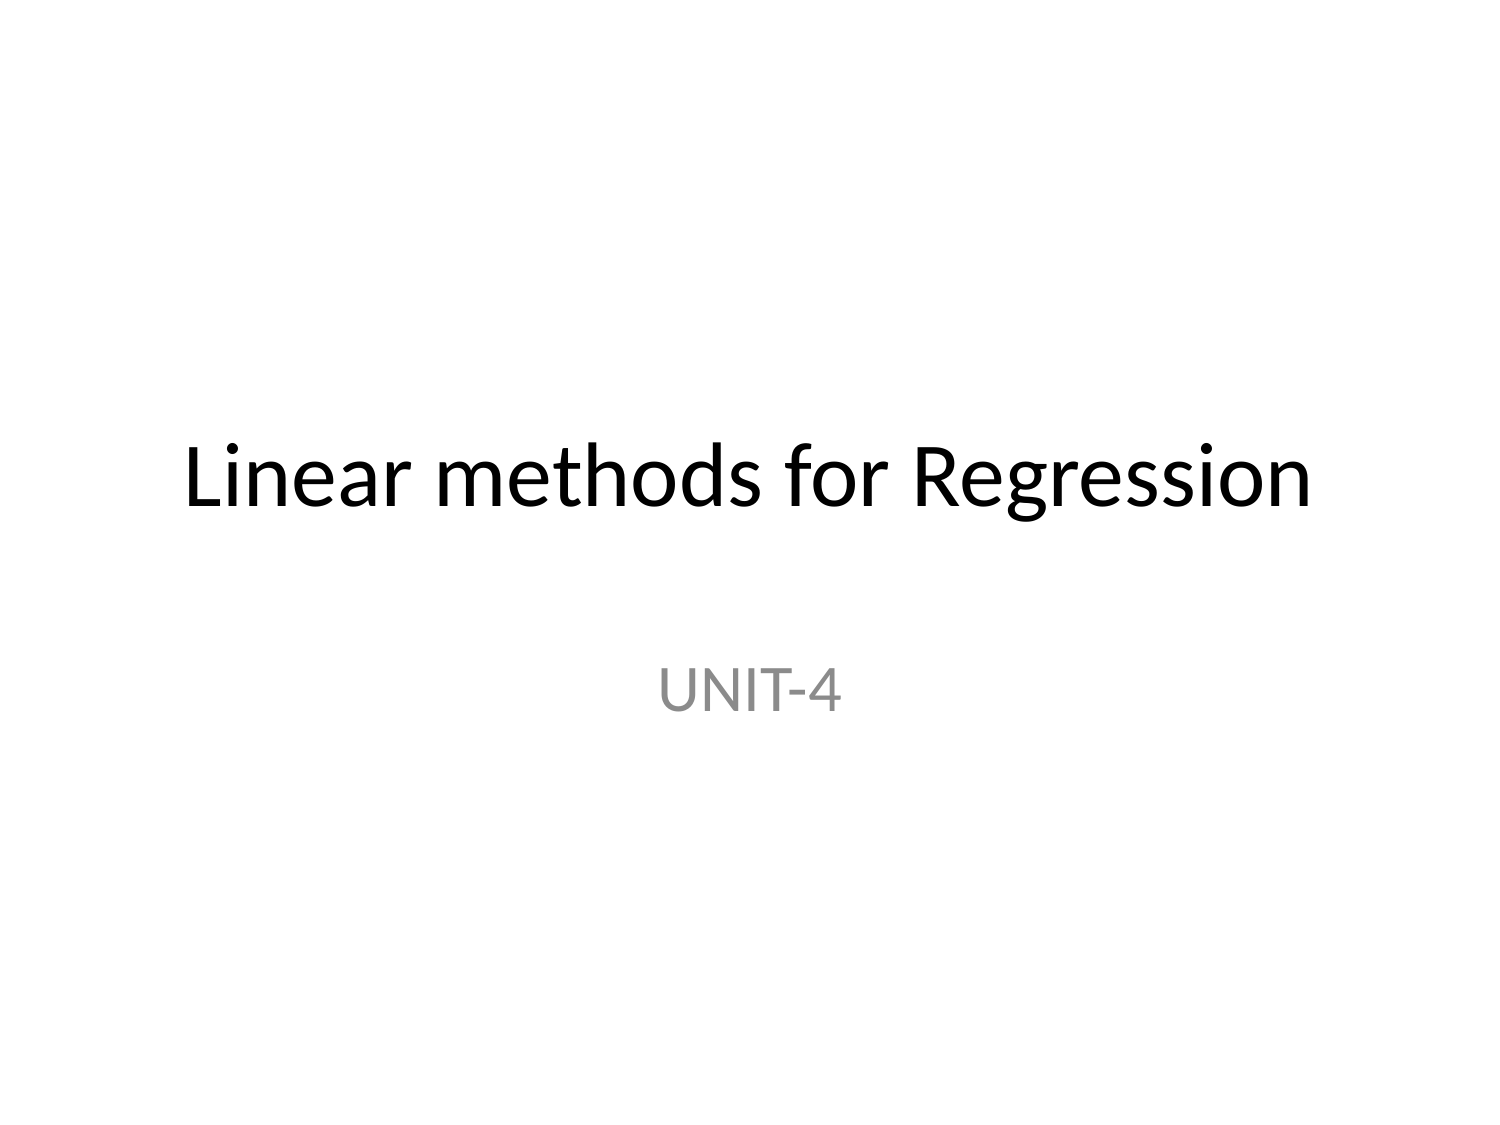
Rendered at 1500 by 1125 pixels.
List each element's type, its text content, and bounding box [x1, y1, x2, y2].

title Linear methods for Regression [112, 349, 1388, 591]
subtitle UNIT-4 [225, 637, 1275, 925]
